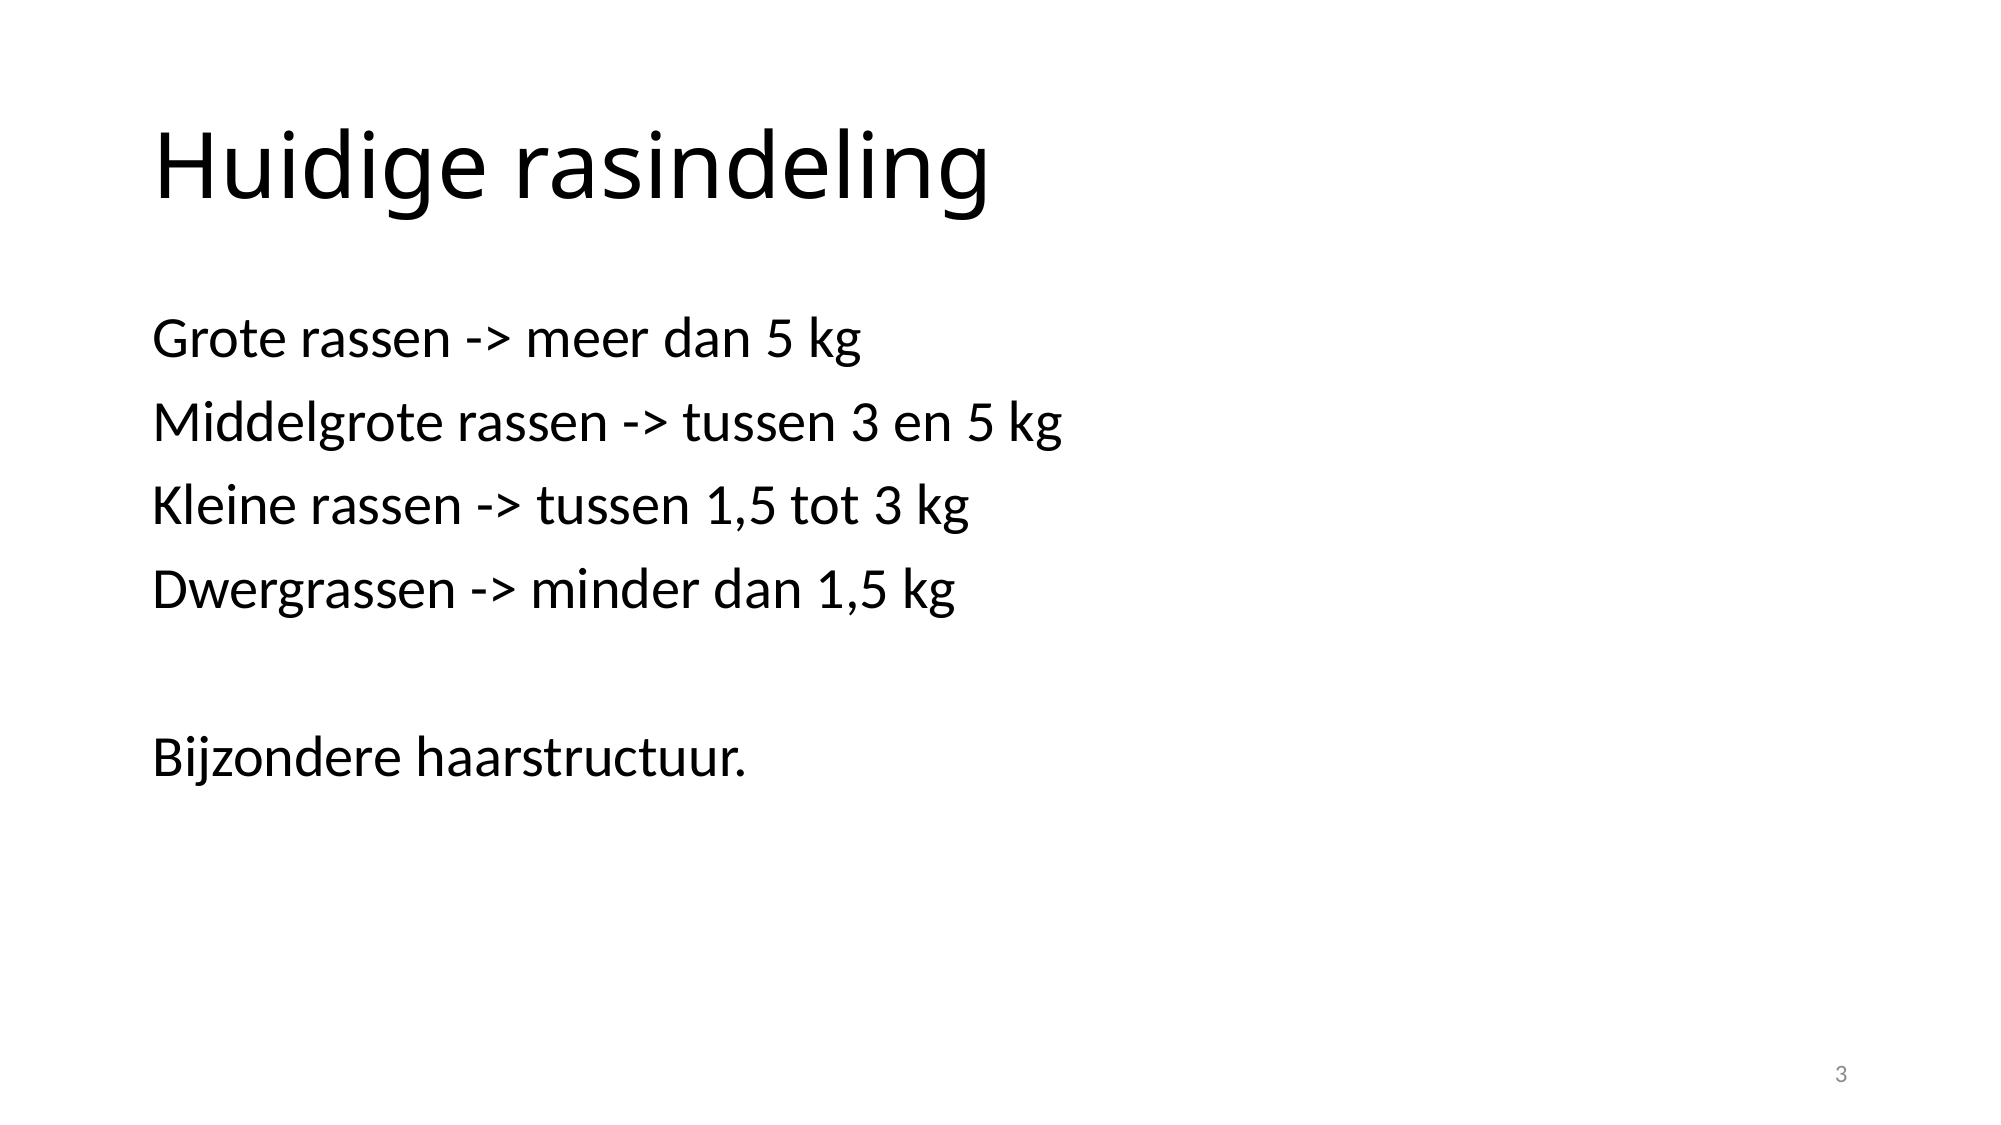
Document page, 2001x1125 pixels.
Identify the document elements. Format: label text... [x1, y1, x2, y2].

slide_number 3 [1412, 1042, 1863, 1103]
list Grote rassen -> meer dan 5 kg Middelgrote rassen -> tussen 3 en 5 kg Kleine rassen -> tussen 1,5 tot 3 kg Dwergrassen -> minder dan 1,5 kg Bijzondere haarstructuur. [137, 299, 1863, 1014]
title Huidige rasindeling [137, 59, 1863, 278]
